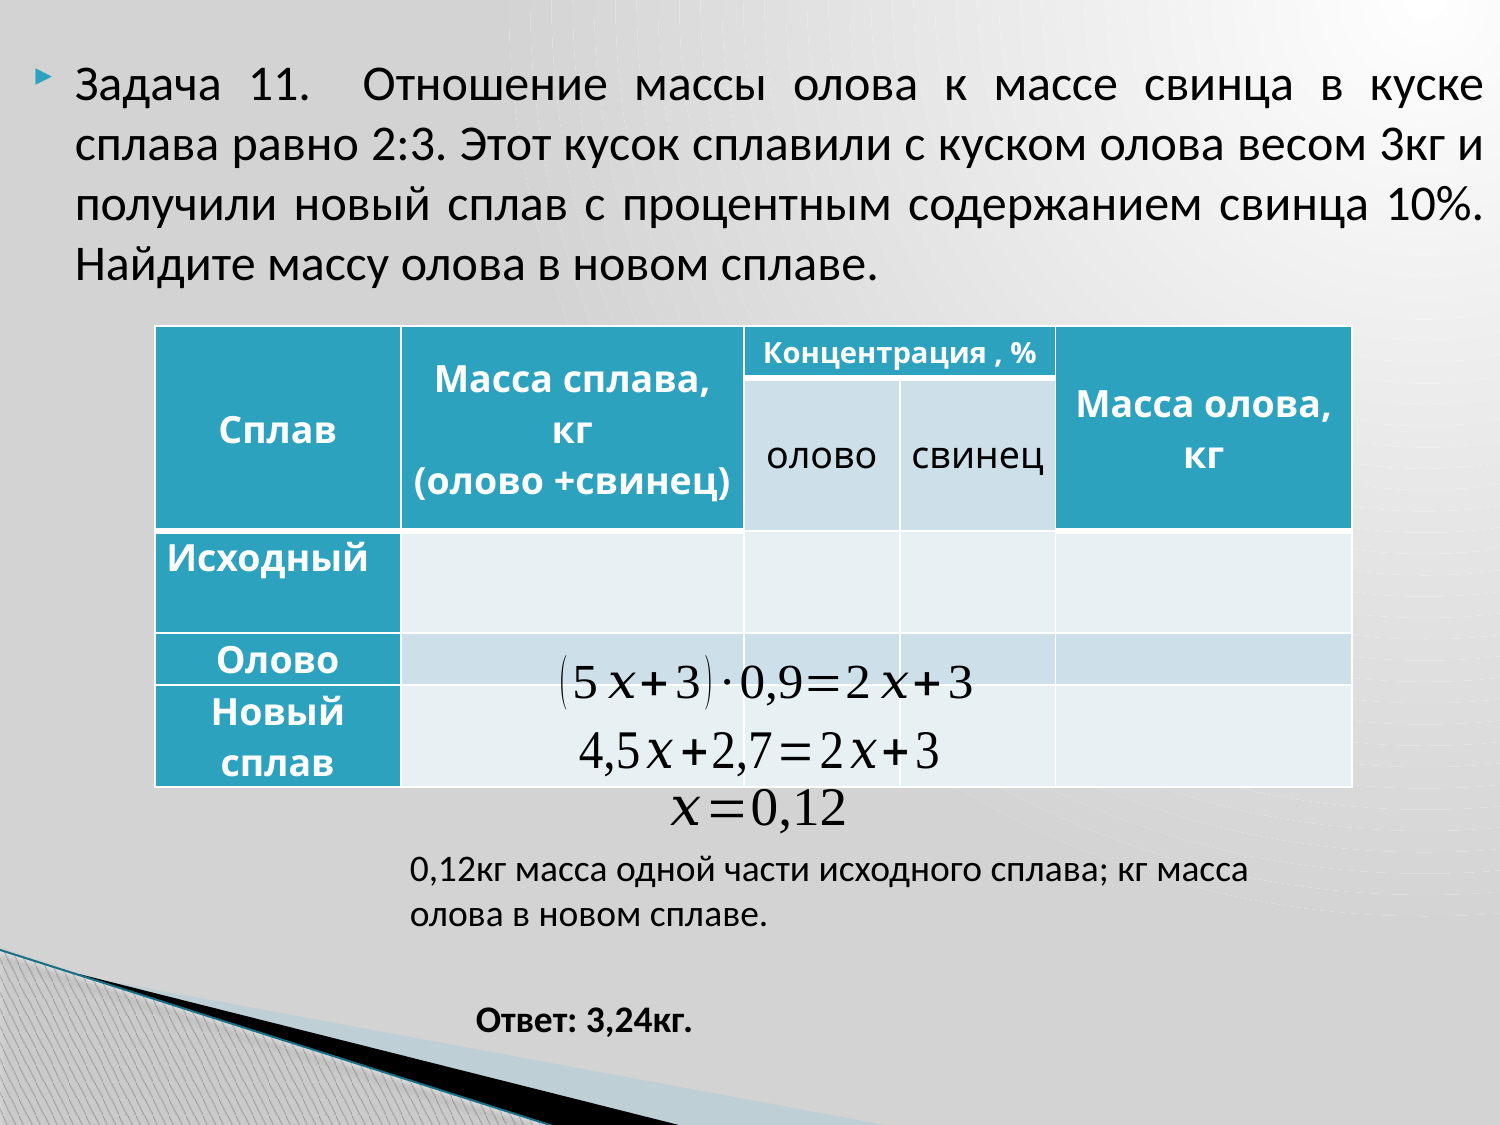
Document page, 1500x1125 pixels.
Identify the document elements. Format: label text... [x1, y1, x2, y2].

text_box Ответ: 3,24кг. [461, 987, 709, 1048]
list Задача 11. Отношение массы олова к массе свинца в куске сплава равно 2:3. Этот кусок сплавили с куском олова весом 3кг и получили новый сплав с процентным содержанием свинца 10%. Найдите массу олова в новом сплаве. [0, 42, 1500, 315]
